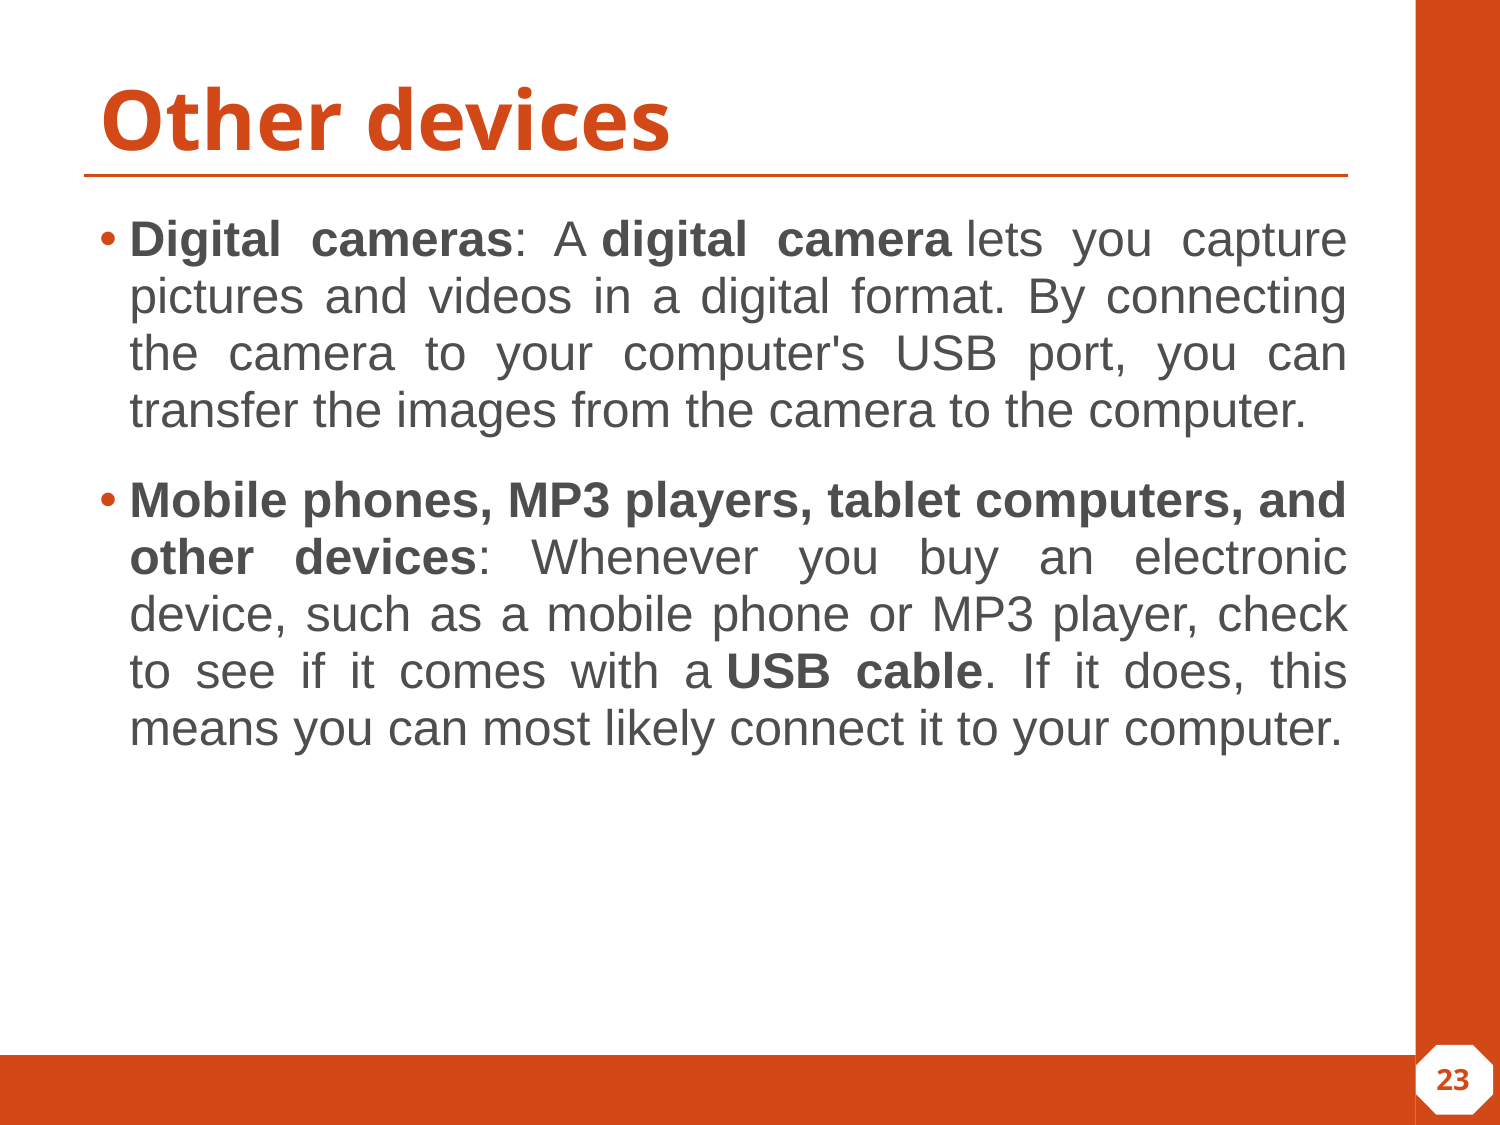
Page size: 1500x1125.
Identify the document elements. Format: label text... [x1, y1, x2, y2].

slide_number ‹#› [1412, 1053, 1494, 1102]
list Digital cameras: A digital camera lets you capture pictures and videos in a digital format. By connecting the camera to your computer's USB port, you can transfer the images from the camera to the computer. Mobile phones, MP3 players, tablet computers, and other devices: Whenever you buy an electronic device, such as a mobile phone or MP3 player, check to see if it comes with a USB cable. If it does, this means you can most likely connect it to your computer. [84, 203, 1364, 1013]
title Other devices [84, 60, 1348, 176]
